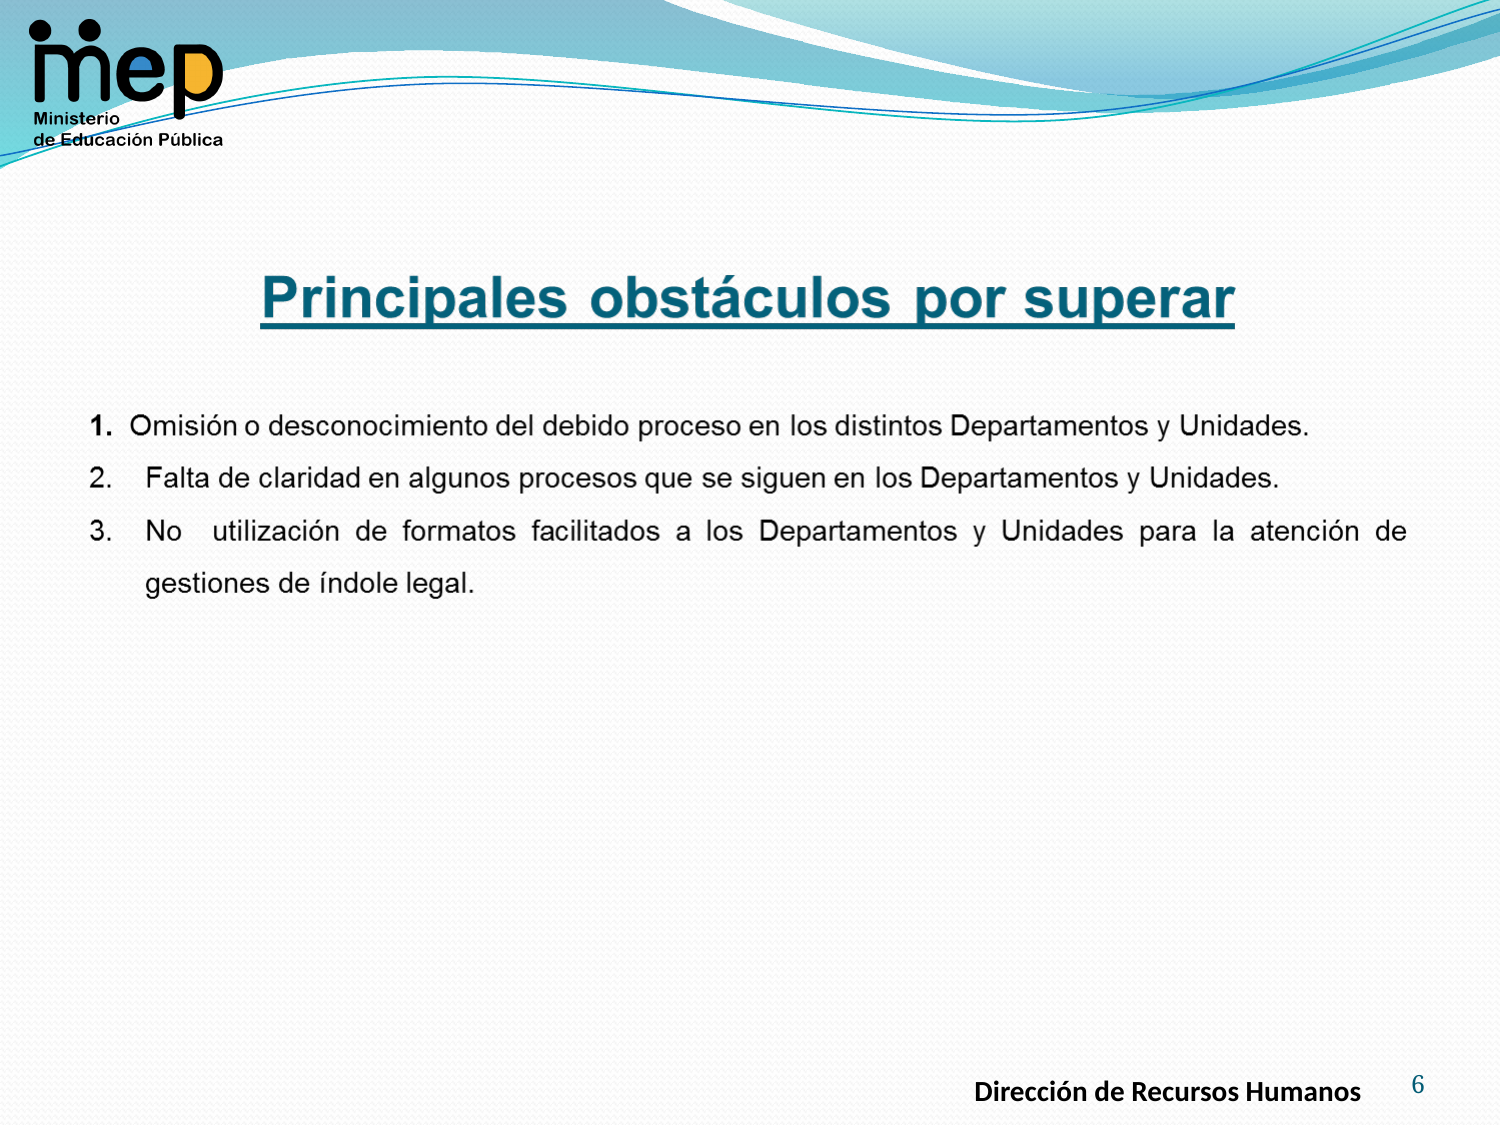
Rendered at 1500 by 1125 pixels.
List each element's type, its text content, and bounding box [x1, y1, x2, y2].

slide_number 6 [1299, 1042, 1425, 1103]
picture [29, 18, 223, 150]
text_box Dirección de Recursos Humanos [974, 1046, 1424, 1108]
picture [70, 231, 1424, 716]
